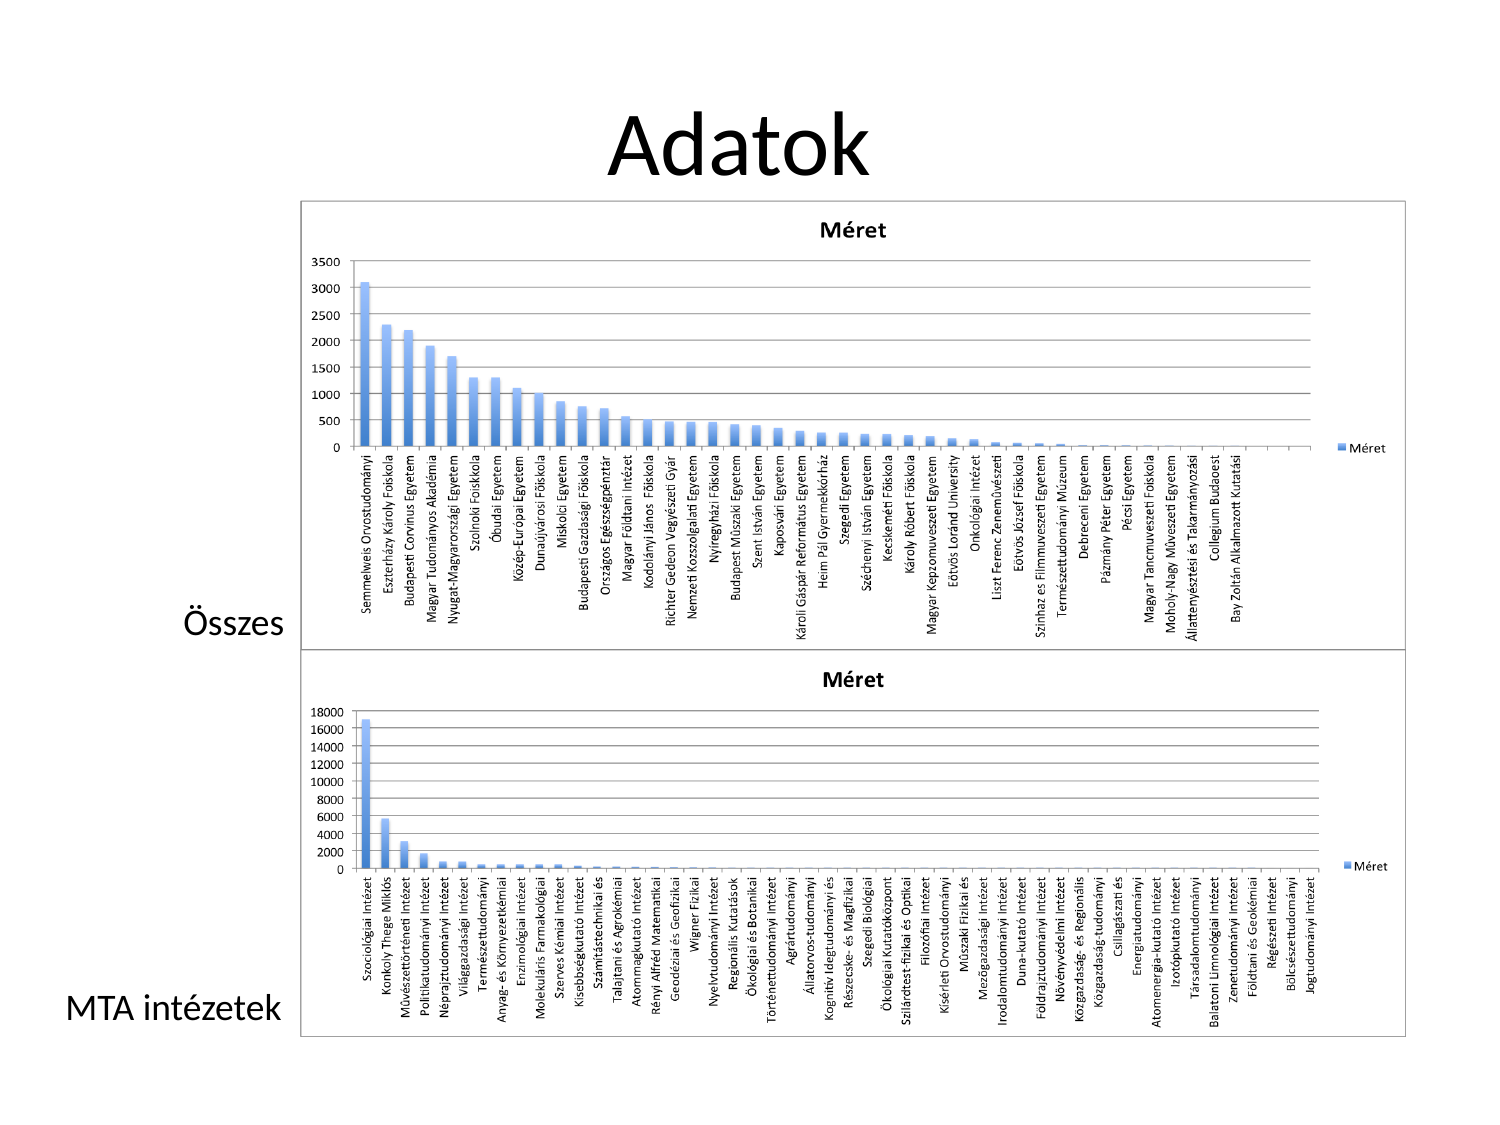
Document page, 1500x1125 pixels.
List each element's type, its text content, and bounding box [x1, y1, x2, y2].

text_box MTA intézetek [50, 975, 295, 1036]
text_box Összes [168, 590, 295, 650]
picture [300, 199, 1406, 1037]
title Adatok [75, 45, 1425, 233]
